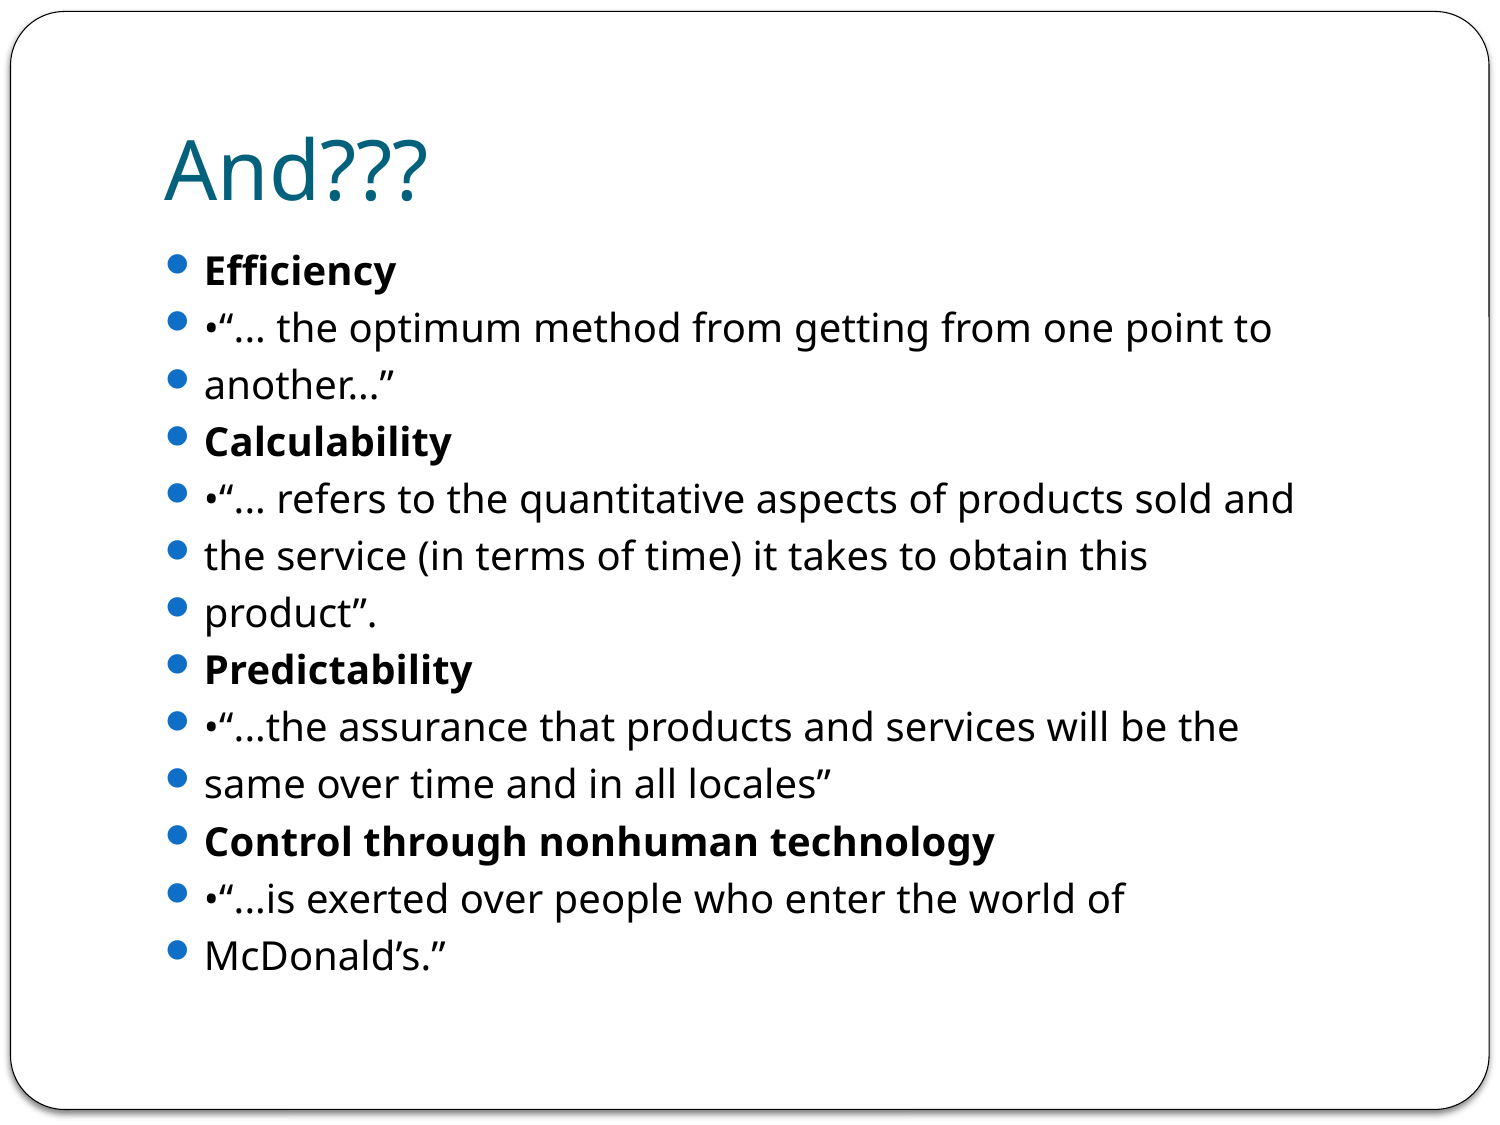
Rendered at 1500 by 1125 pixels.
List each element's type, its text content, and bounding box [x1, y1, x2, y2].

title And??? [150, 45, 1425, 233]
list Efficiency •“... the optimum method from getting from one point to another...” Calculability •“... refers to the quantitative aspects of products sold and the service (in terms of time) it takes to obtain this product”. Predictability •“...the assurance that products and services will be the same over time and in all locales” Control through nonhuman technology •“...is exerted over people who enter the world of McDonald’s.” [150, 237, 1425, 988]
